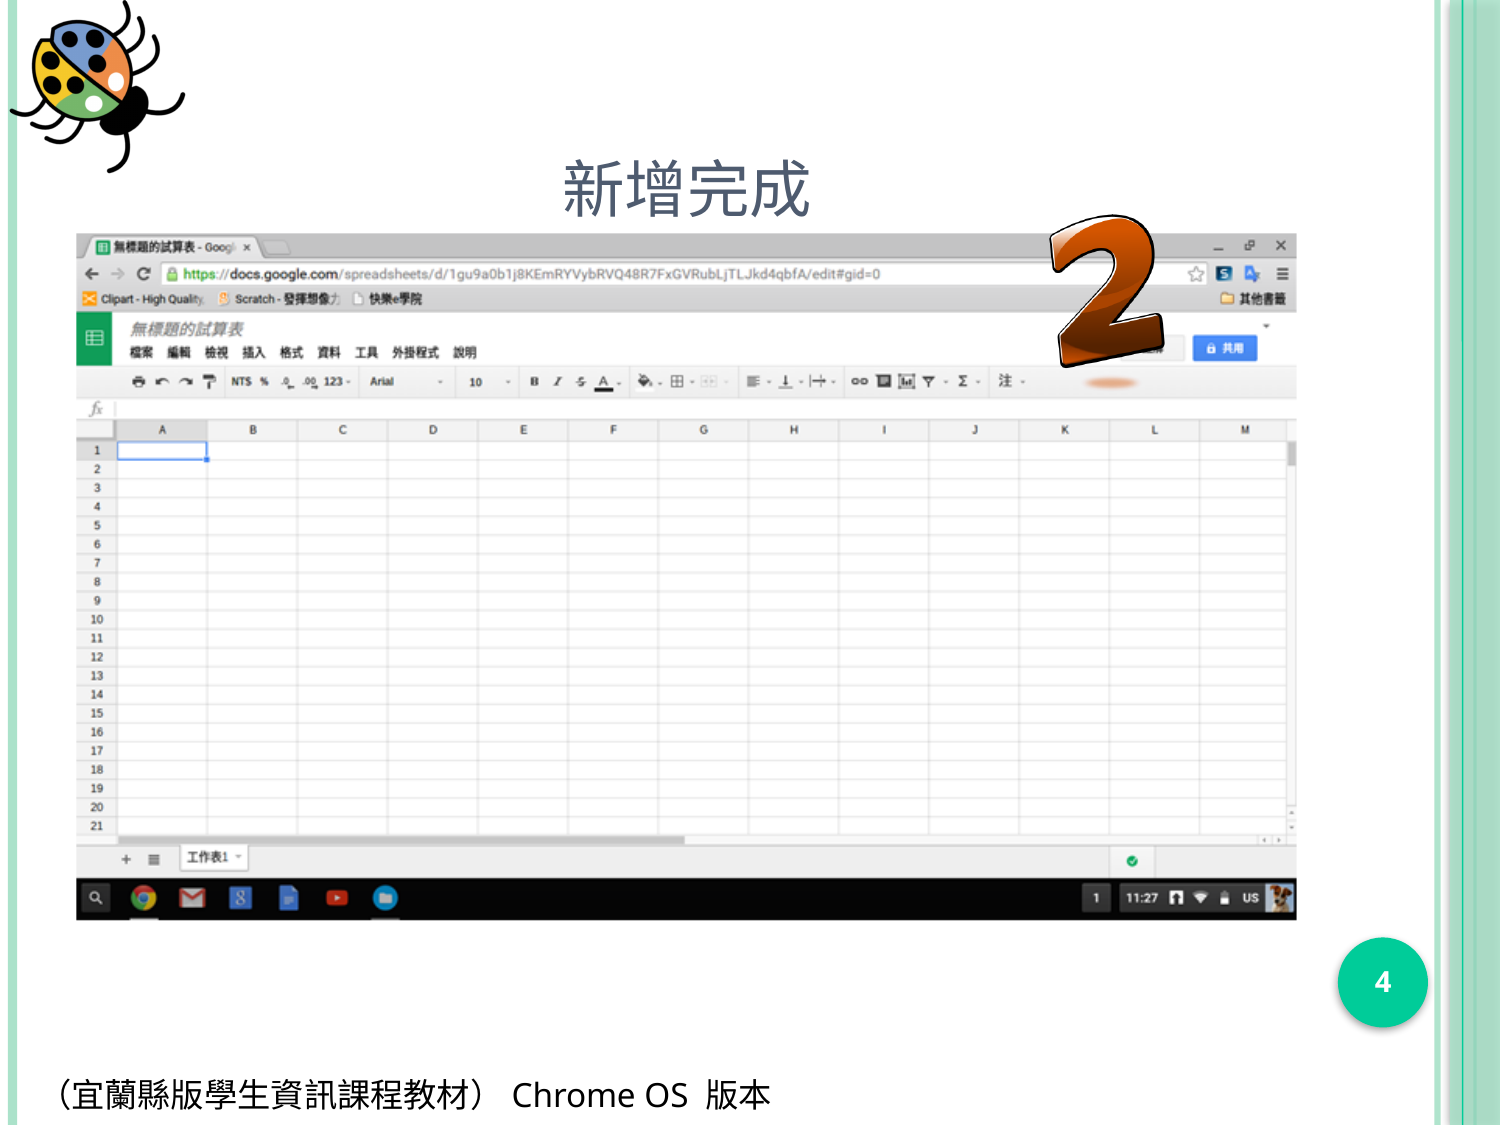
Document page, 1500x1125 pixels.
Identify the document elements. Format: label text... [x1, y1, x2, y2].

picture [1048, 214, 1165, 393]
picture [0, 0, 169, 176]
title 新增完成 [75, 45, 1300, 231]
slide_number 4 [1333, 940, 1434, 1027]
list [75, 231, 1300, 922]
